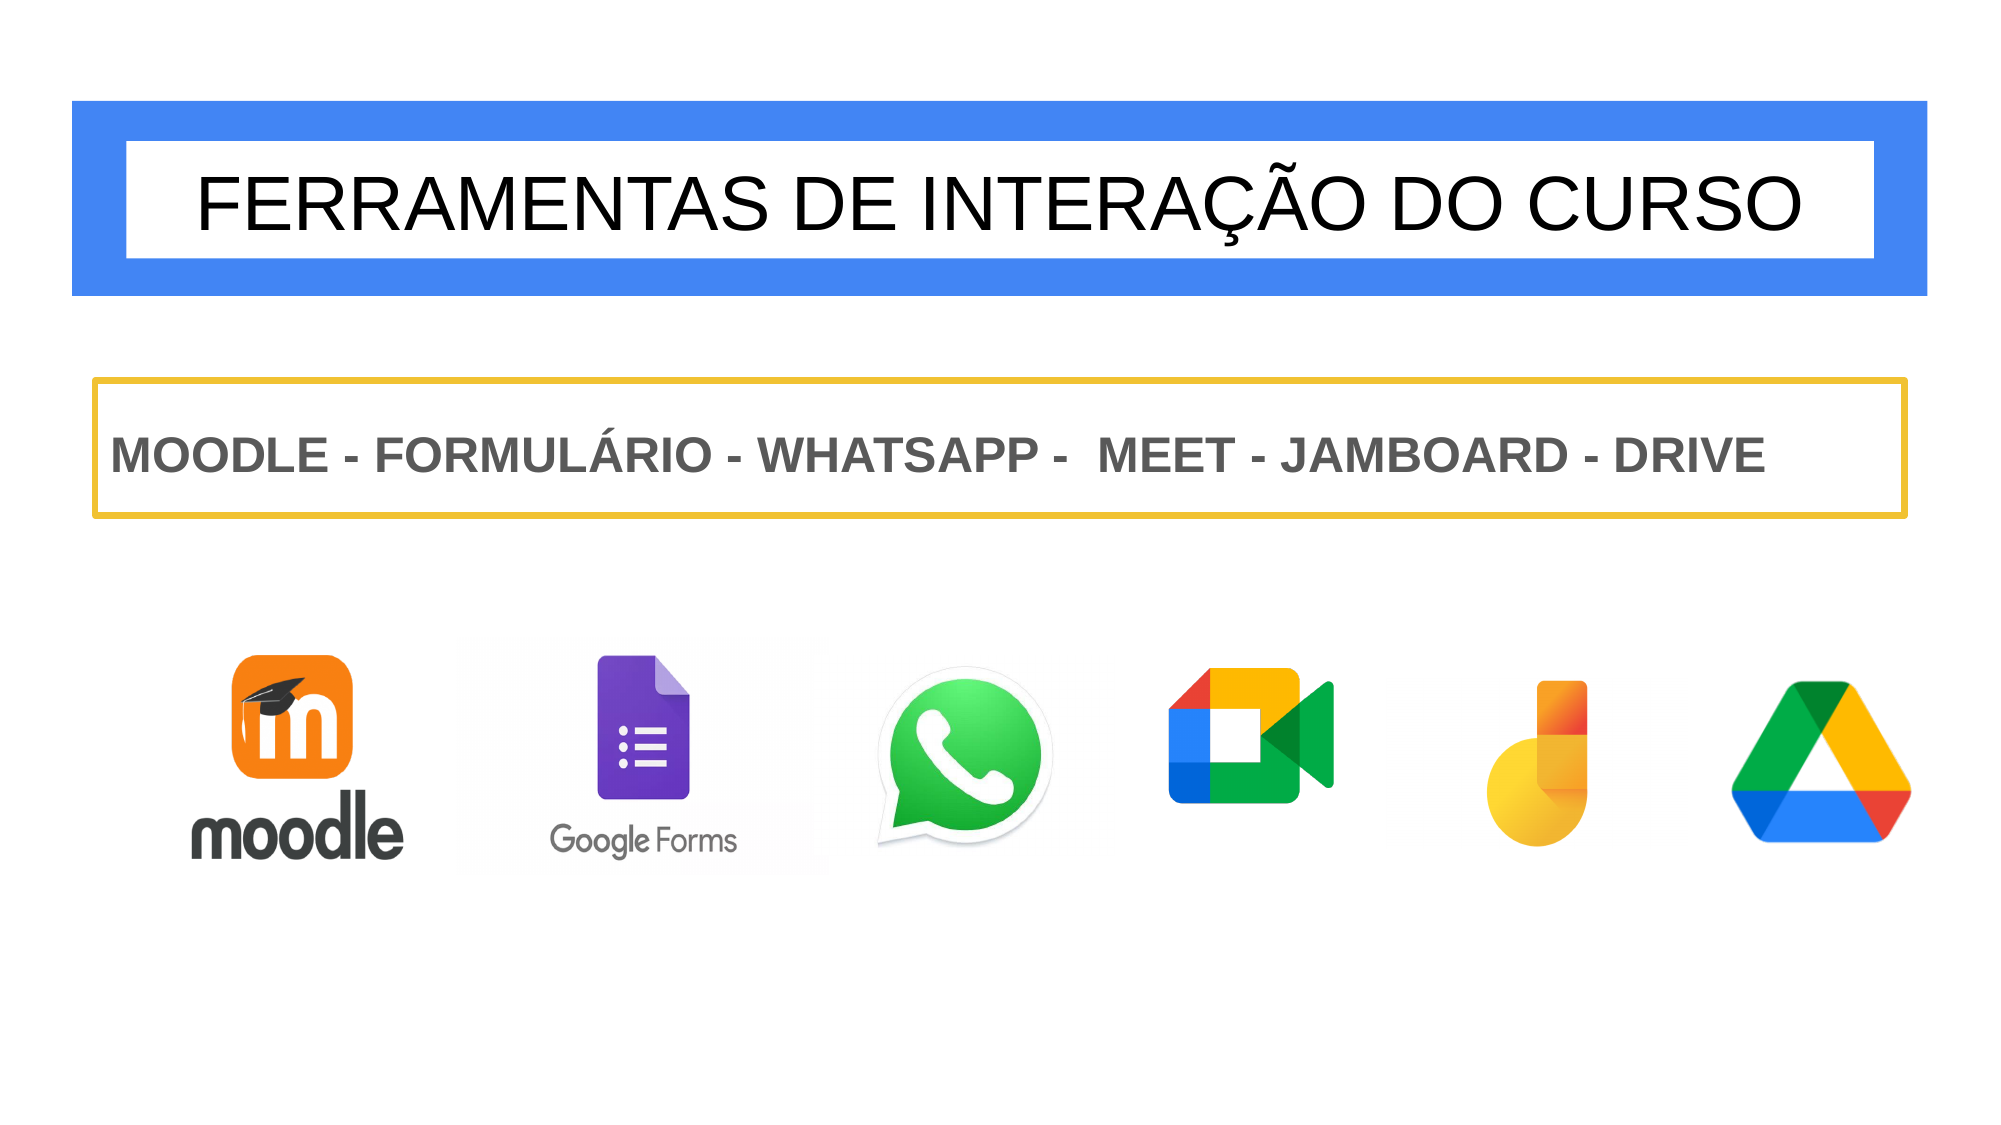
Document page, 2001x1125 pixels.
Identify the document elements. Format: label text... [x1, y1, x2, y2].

list MOODLE - FORMULÁRIO - WHATSAPP - MEET - JAMBOARD - DRIVE [95, 380, 1905, 516]
picture [1386, 678, 1688, 850]
title FERRAMENTAS DE INTERAÇÃO DO CURSO [126, 141, 1874, 259]
picture [109, 637, 1116, 875]
picture [1722, 665, 1921, 863]
picture [1152, 637, 1350, 835]
